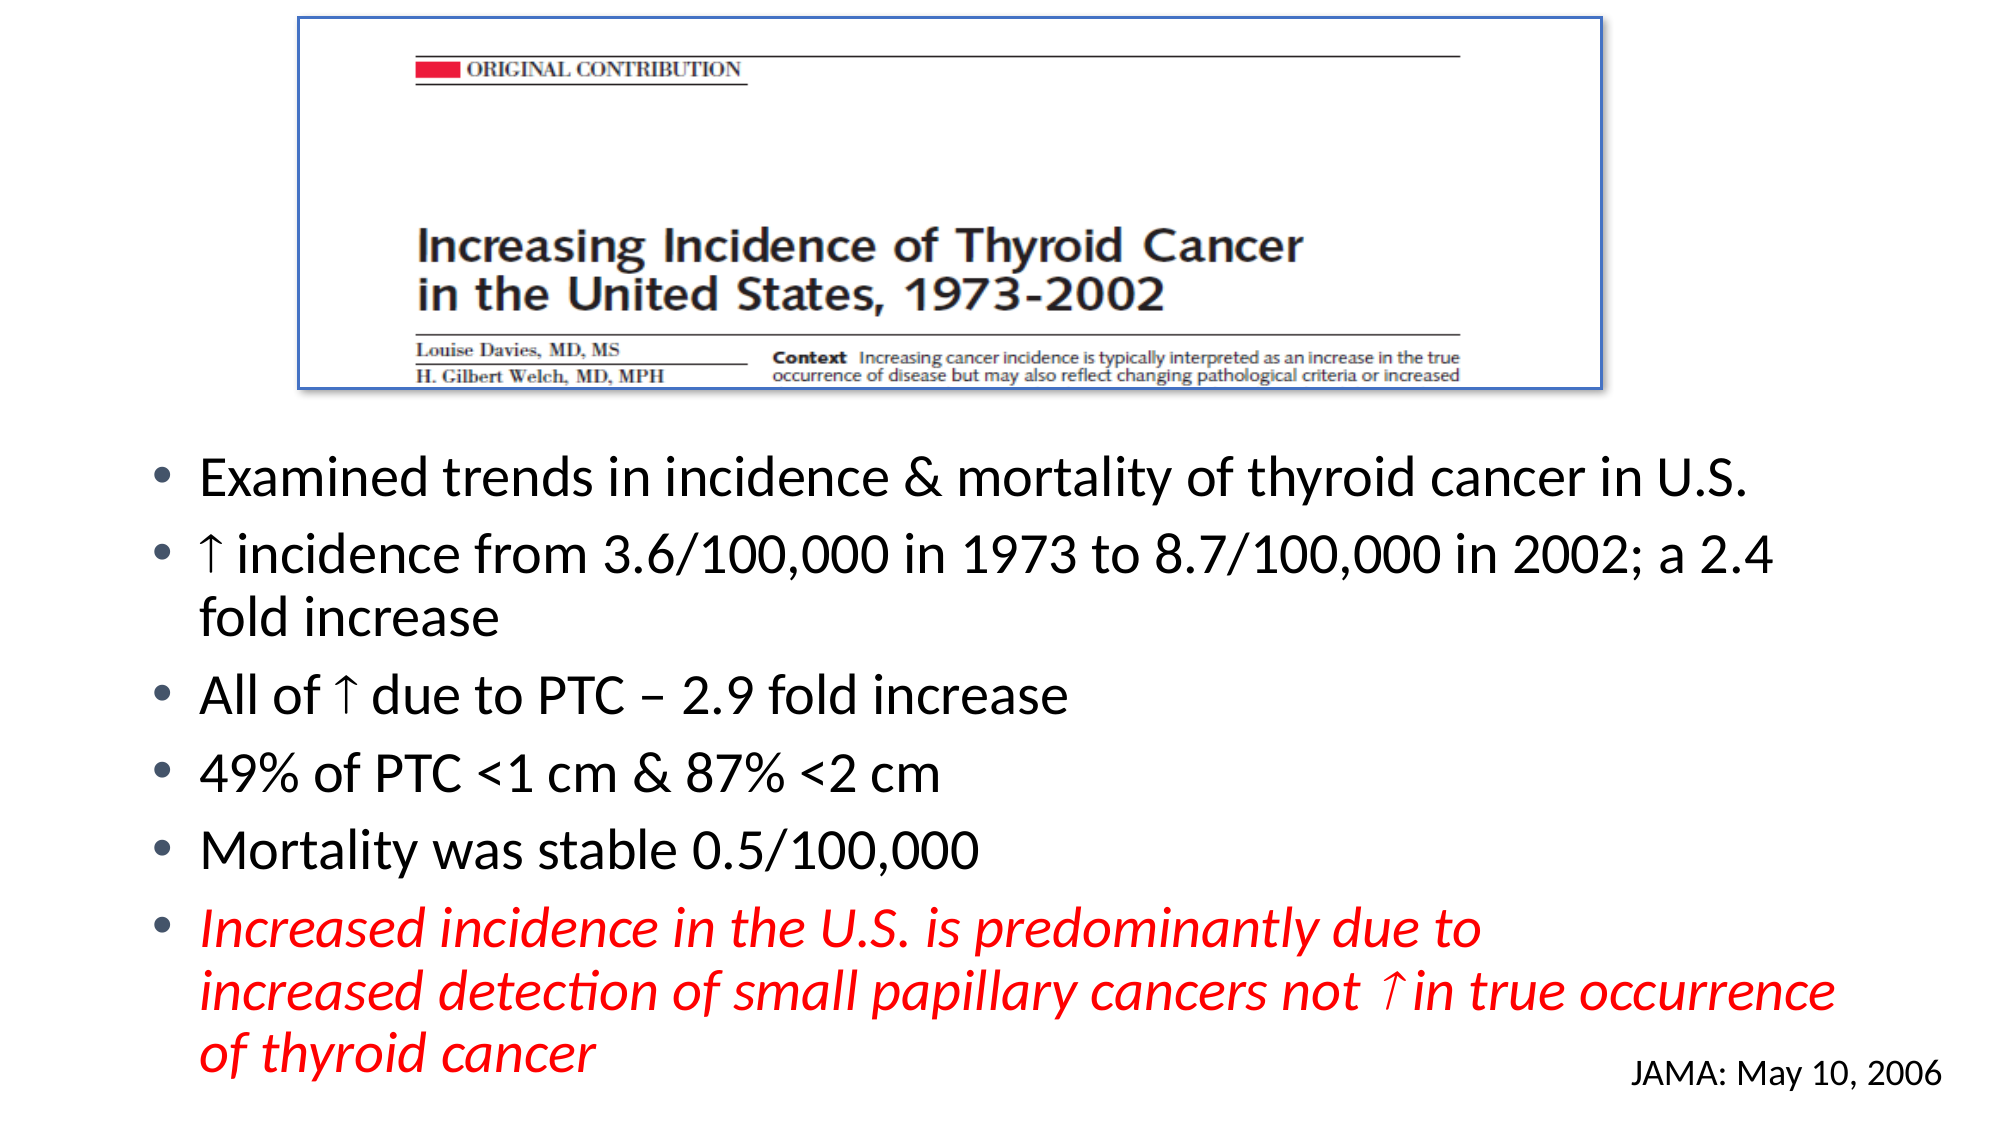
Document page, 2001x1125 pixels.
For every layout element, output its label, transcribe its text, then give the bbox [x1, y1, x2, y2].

text_box JAMA: May 10, 2006 [1616, 1040, 1958, 1101]
list Examined trends in incidence & mortality of thyroid cancer in U.S.  incidence from 3.6/100,000 in 1973 to 8.7/100,000 in 2002; a 2.4 fold increase All of  due to PTC – 2.9 fold increase 49% of PTC <1 cm & 87% <2 cm Mortality was stable 0.5/100,000 Increased incidence in the U.S. is predominantly due to increased detection of small papillary cancers not  in true occurrence of thyroid cancer [137, 438, 1863, 1125]
picture [299, 18, 1600, 387]
